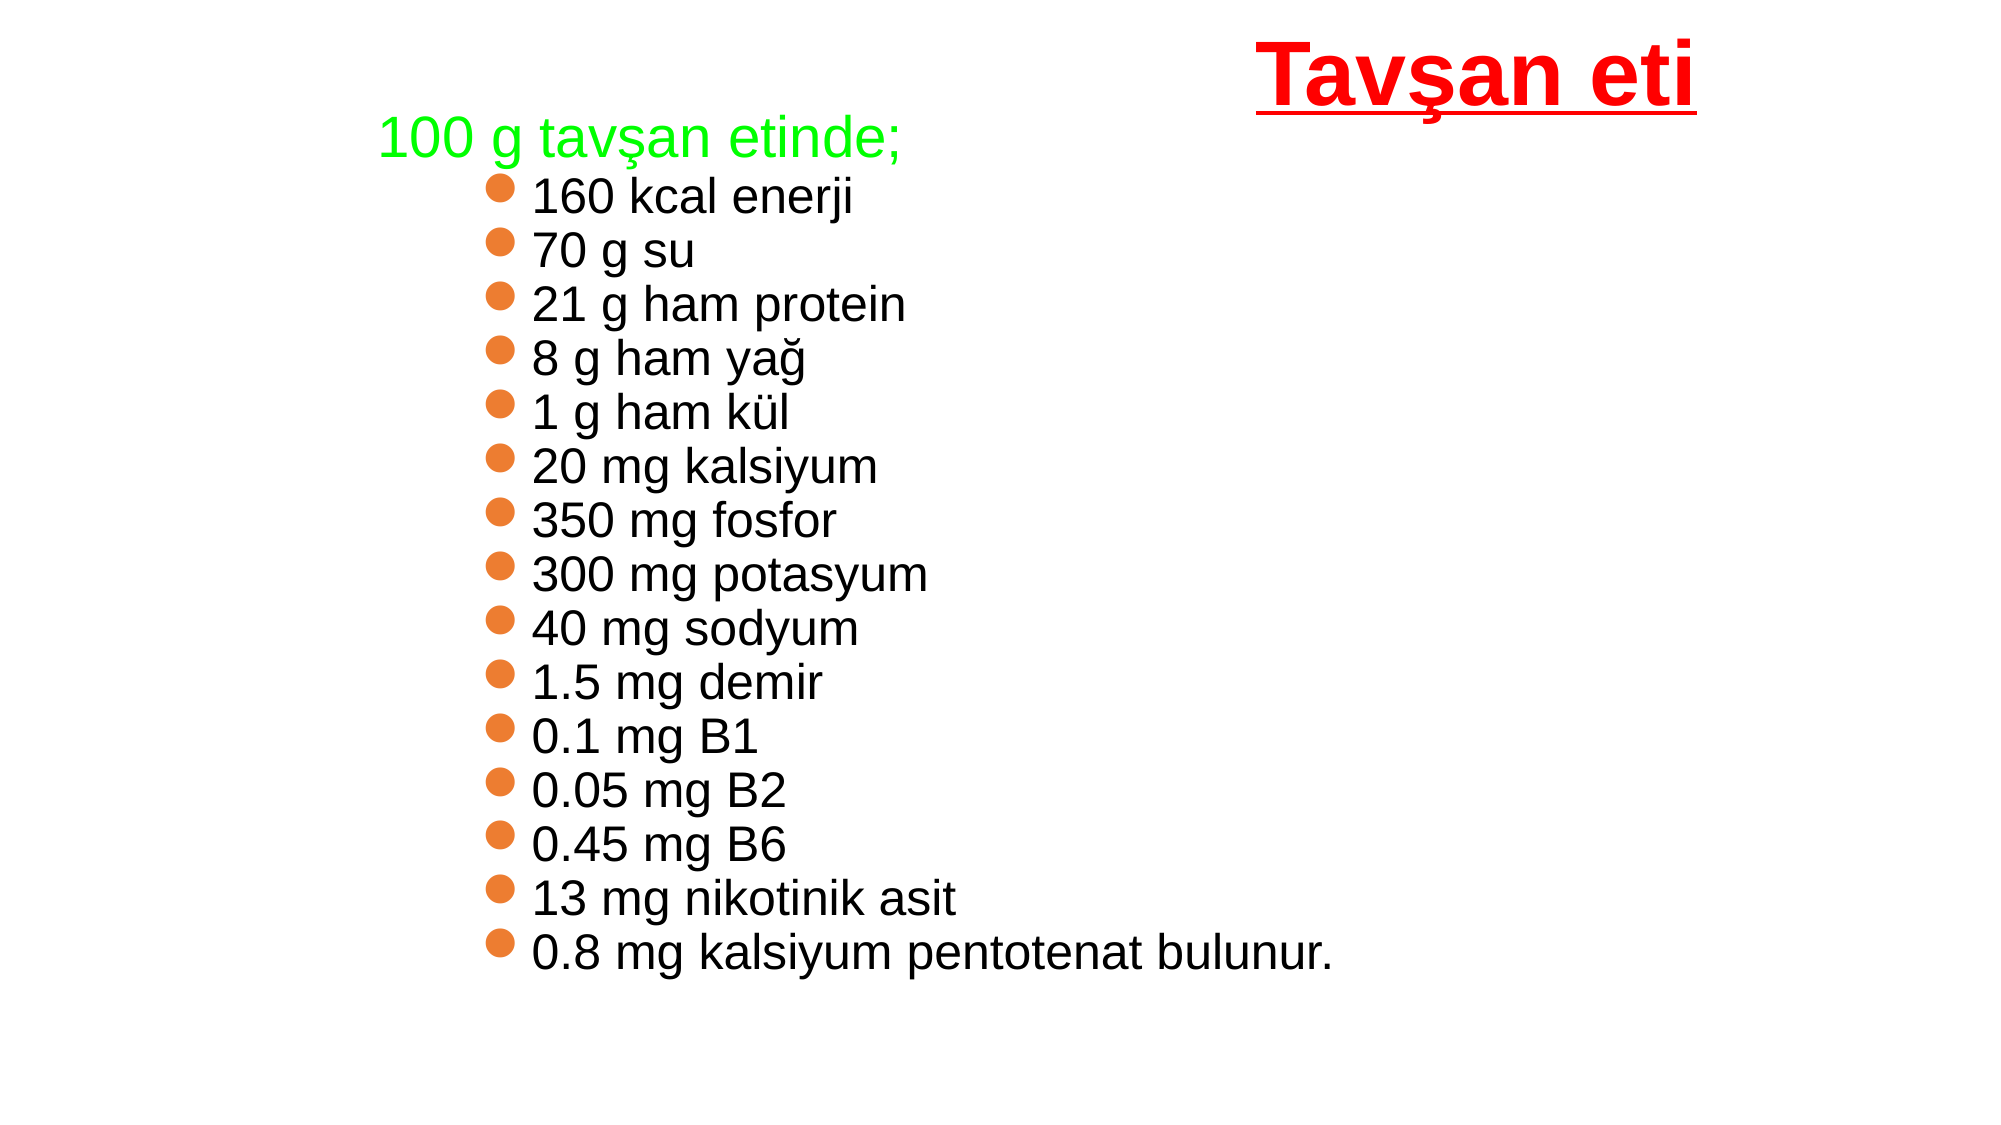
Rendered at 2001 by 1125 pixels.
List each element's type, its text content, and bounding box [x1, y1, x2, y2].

list 100 g tavşan etinde; 160 kcal enerji 70 g su 21 g ham protein 8 g ham yağ 1 g ham kül 20 mg kalsiyum 350 mg fosfor 300 mg potasyum 40 mg sodyum 1.5 mg demir 0.1 mg B1 0.05 mg B2 0.45 mg B6 13 mg nikotinik asit 0.8 mg kalsiyum pentotenat bulunur. [362, 99, 1700, 1063]
text_box Tavşan eti [437, 12, 1713, 125]
